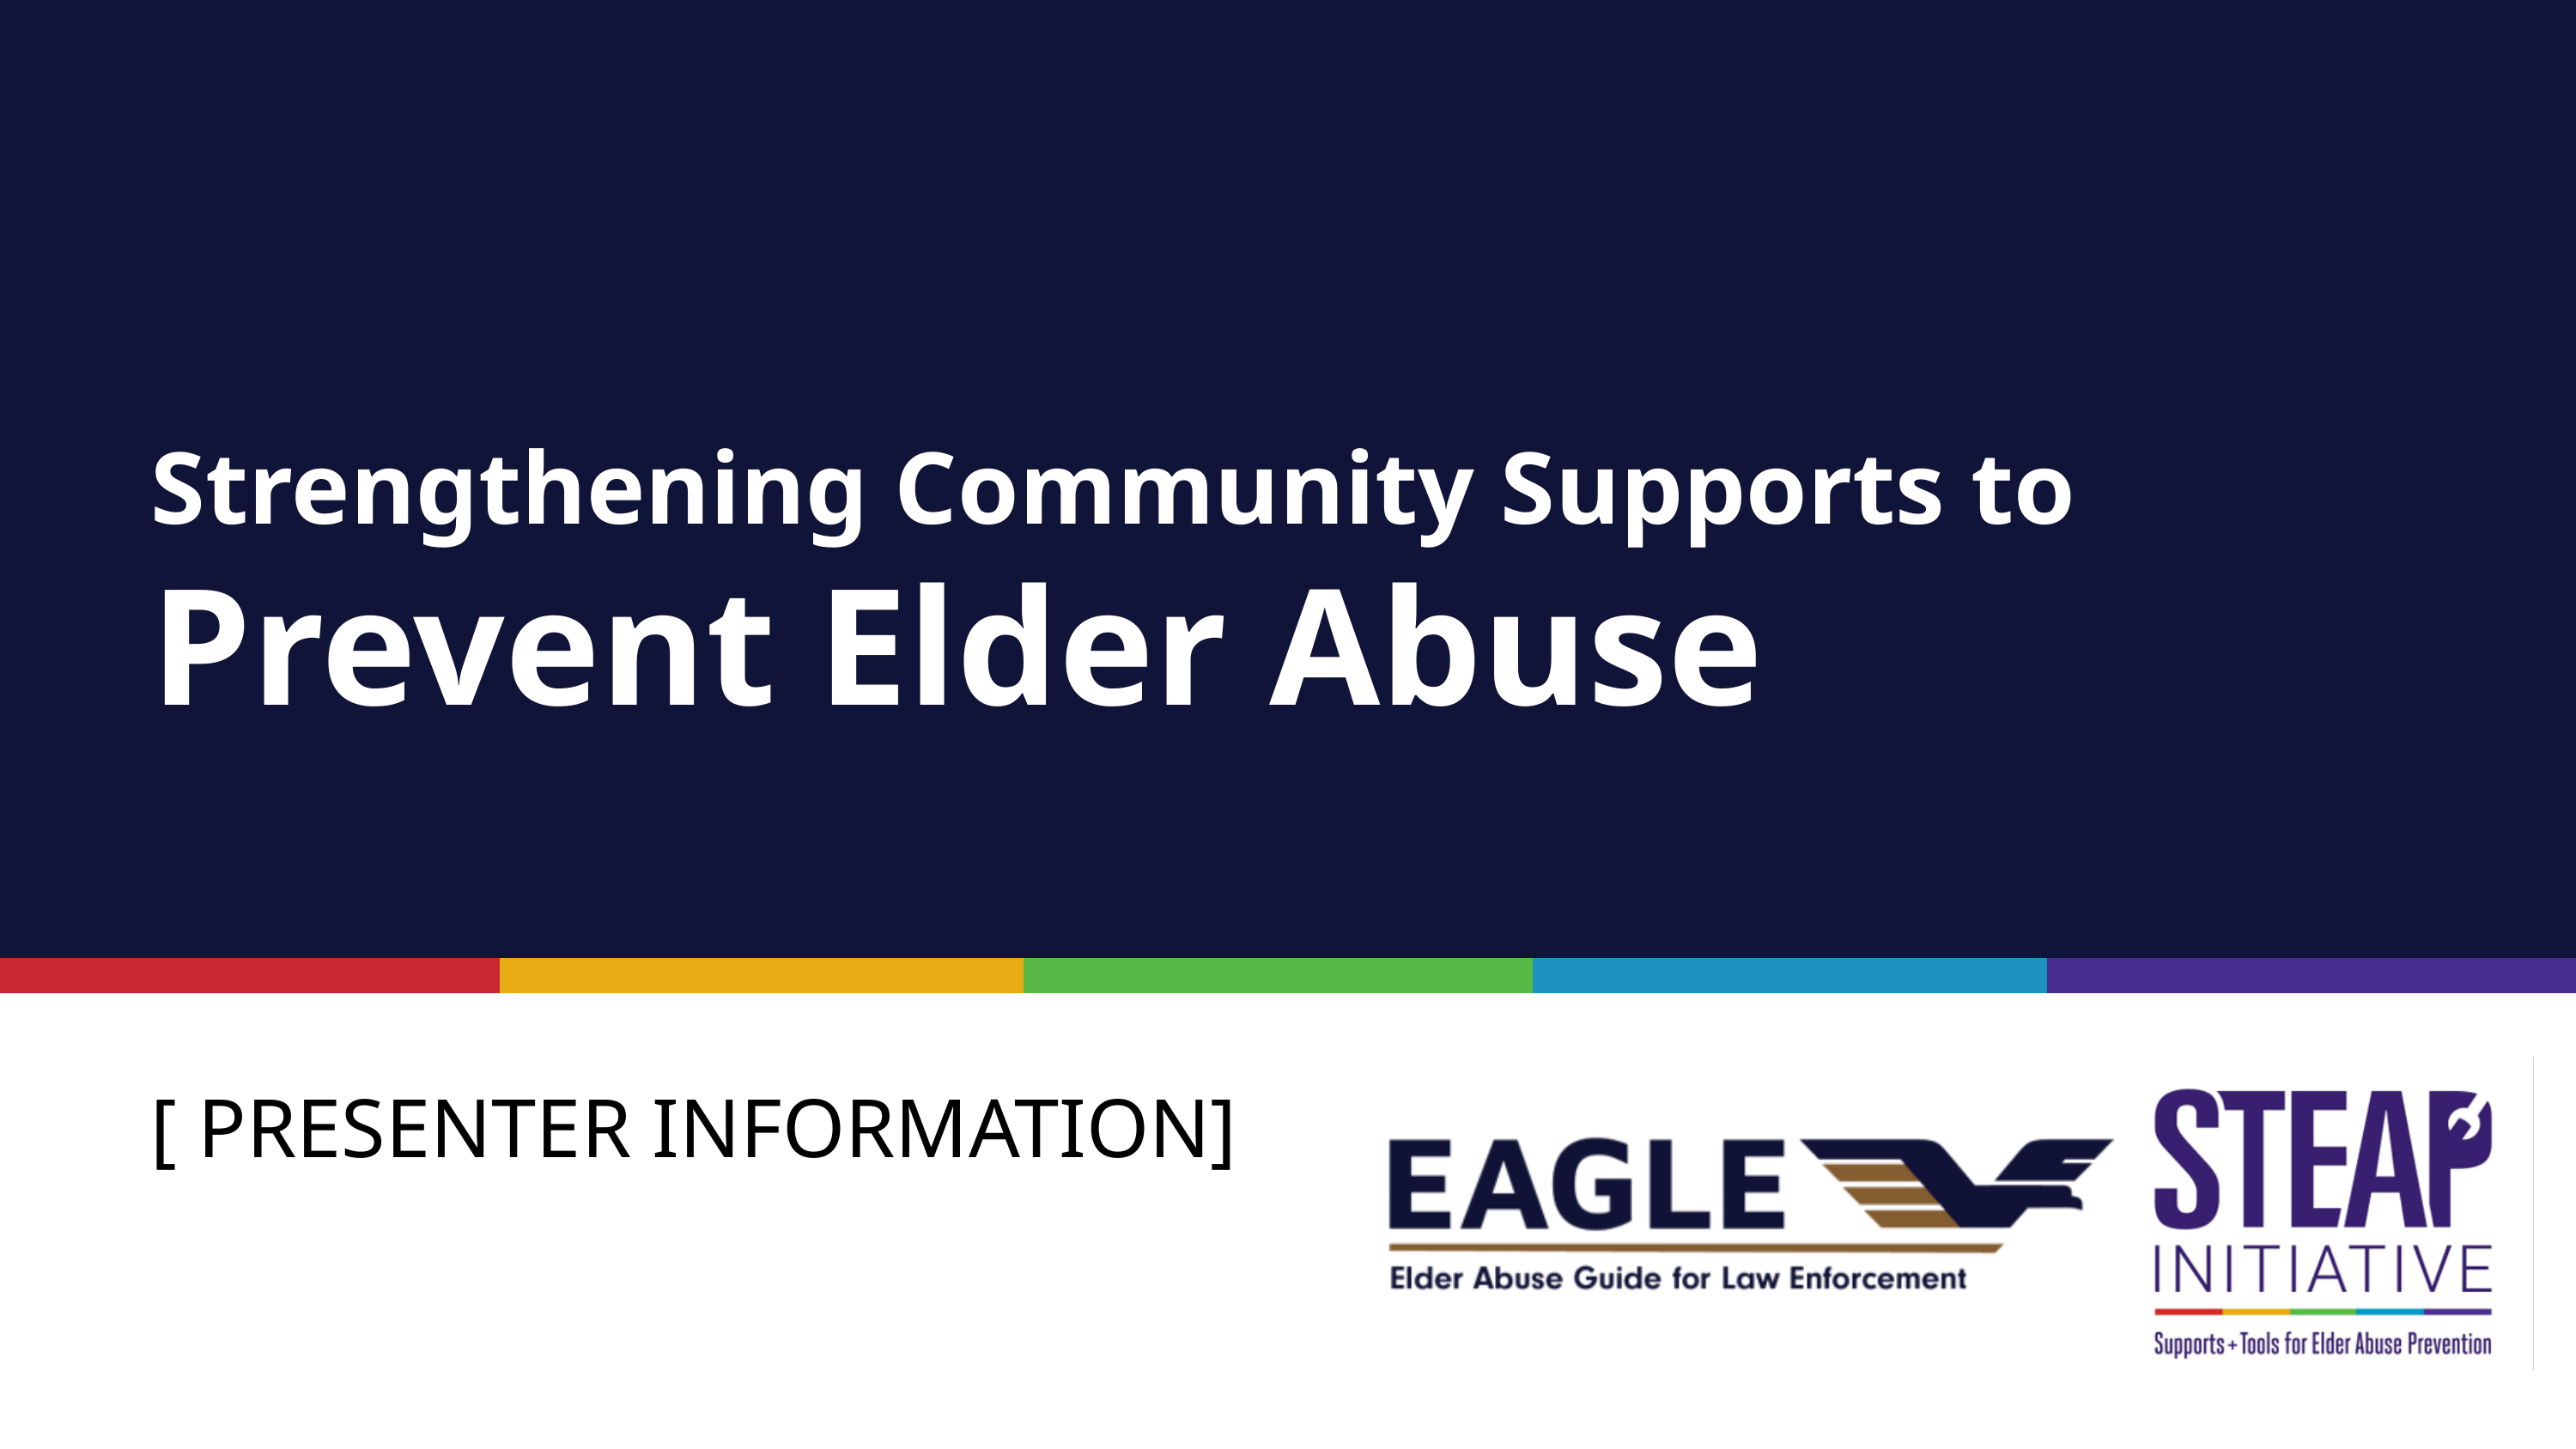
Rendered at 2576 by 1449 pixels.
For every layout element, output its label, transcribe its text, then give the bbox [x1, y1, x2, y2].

picture [1368, 1056, 2535, 1371]
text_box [0, 0, 2576, 957]
text_box [ PRESENTER INFORMATION] [137, 1070, 1352, 1355]
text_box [0, 957, 2576, 993]
